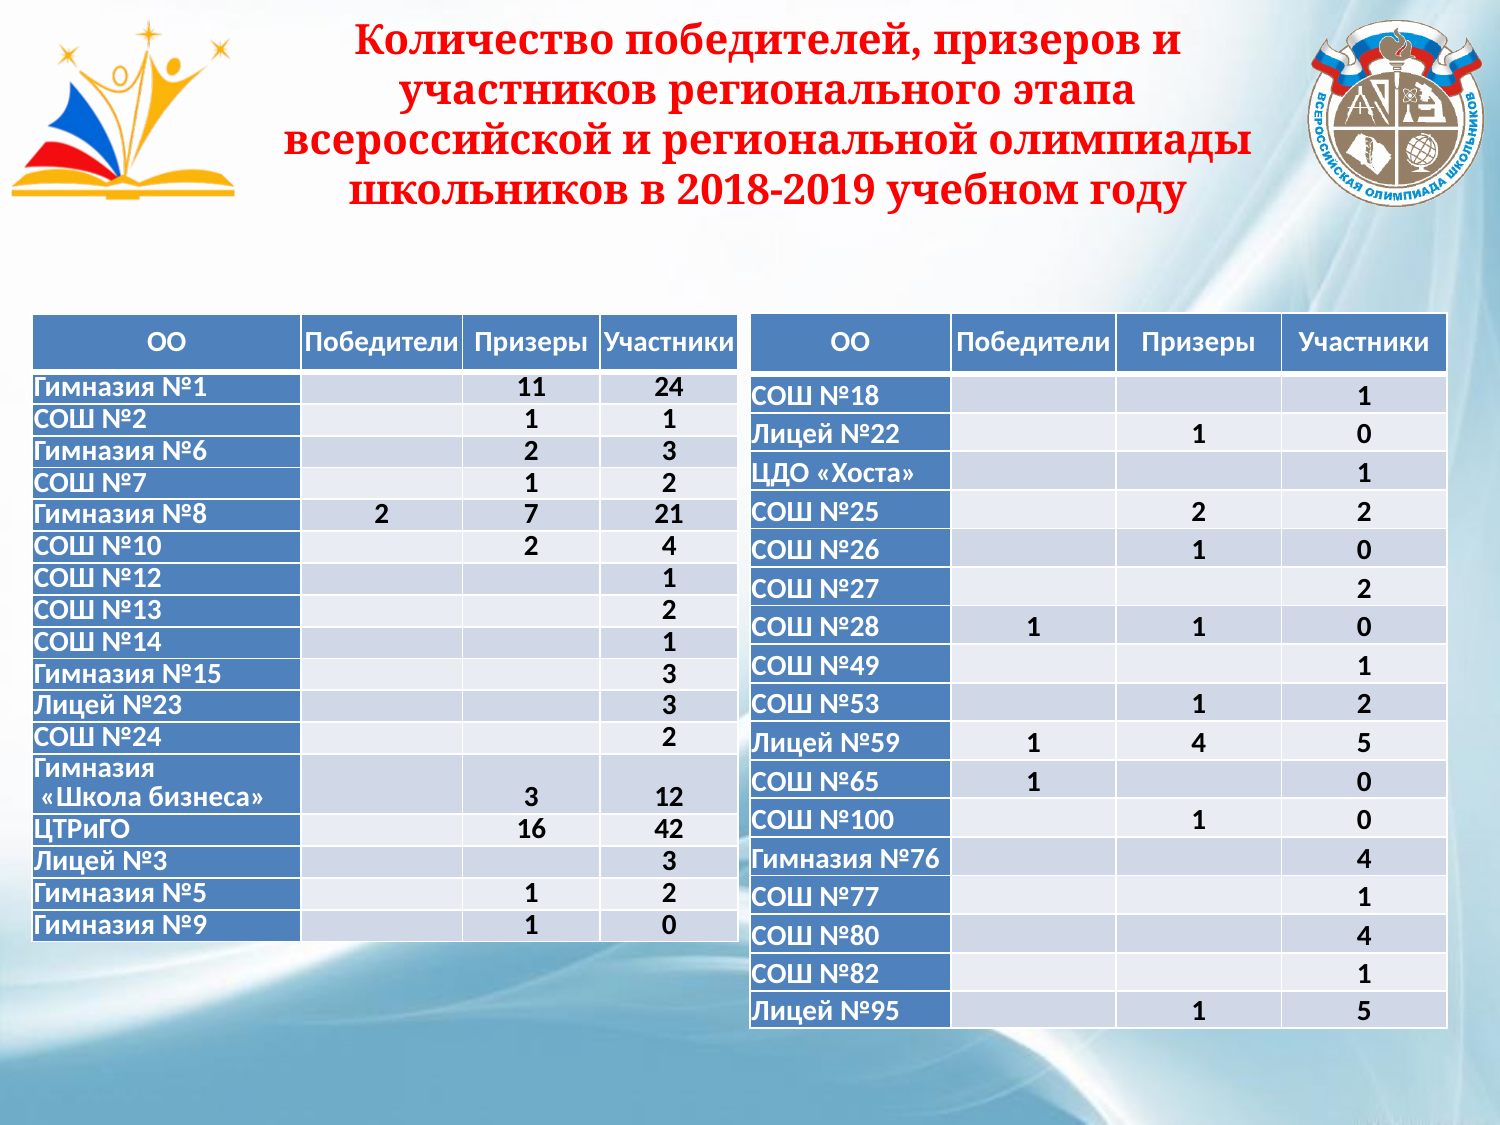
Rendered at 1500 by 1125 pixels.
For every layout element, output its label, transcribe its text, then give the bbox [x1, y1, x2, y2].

table_cell 1 [1282, 377, 1446, 412]
table_cell 0 [1282, 761, 1446, 797]
table_cell СОШ №24 [33, 723, 300, 753]
table_cell [952, 377, 1115, 412]
table_header Участники [601, 315, 737, 369]
table_cell [302, 564, 462, 594]
table_cell 2 [601, 879, 737, 909]
table_cell 2 [1282, 568, 1446, 605]
title Количество победителей, призеров и участников регионального этапа всероссийской и региональной олимпиады школьников в 2018-2019 учебном году [242, 19, 1294, 207]
table_cell Гимназия №6 [33, 437, 300, 467]
table_cell 1 [601, 564, 737, 594]
table_cell СОШ №18 [751, 377, 950, 412]
table_cell 1 [463, 468, 599, 498]
table_cell 0 [1282, 529, 1446, 566]
table_cell СОШ №77 [751, 876, 950, 913]
table_cell 4 [1282, 838, 1446, 875]
table_header ОО [751, 314, 950, 371]
table_cell 11 [463, 375, 599, 403]
table_cell 2 [601, 596, 737, 626]
table_cell [463, 691, 599, 721]
table_cell [1117, 761, 1281, 797]
table_cell СОШ №80 [751, 915, 950, 952]
table_cell СОШ №53 [751, 684, 950, 720]
table_cell СОШ №14 [33, 628, 300, 658]
table_cell 3 [601, 437, 737, 467]
table_cell 3 [601, 659, 737, 689]
table_cell 1 [601, 628, 737, 658]
table_cell [1117, 377, 1281, 412]
table_cell [952, 799, 1115, 836]
table_cell [1117, 452, 1281, 489]
table_cell 5 [1282, 722, 1446, 759]
table_cell СОШ №2 [33, 405, 300, 435]
table_cell [952, 876, 1115, 913]
table_cell [952, 954, 1115, 990]
table_cell 12 [601, 755, 737, 813]
table_cell [302, 375, 462, 403]
table_cell 2 [1282, 491, 1446, 528]
table_cell [952, 491, 1115, 528]
table_cell 0 [601, 911, 737, 941]
table_cell Лицей №3 [33, 847, 300, 877]
table_cell Лицей №95 [751, 992, 950, 1027]
table_cell 3 [463, 755, 599, 813]
table_cell 1 [1117, 414, 1281, 450]
table_cell СОШ №13 [33, 596, 300, 626]
table_cell [1117, 915, 1281, 952]
table_cell 2 [601, 468, 737, 498]
table_cell 5 [1282, 992, 1446, 1027]
table_cell [463, 628, 599, 658]
table_cell 4 [1117, 722, 1281, 759]
table_cell [952, 568, 1115, 605]
table_cell [302, 532, 462, 562]
table_cell 4 [601, 532, 737, 562]
table_cell Гимназия №76 [751, 838, 950, 875]
table_cell [302, 879, 462, 909]
table_cell 24 [601, 375, 737, 403]
table_cell [463, 659, 599, 689]
table_cell 3 [601, 691, 737, 721]
table_cell Гимназия №8 [33, 500, 300, 530]
table_cell Гимназия «Школа бизнеса» [33, 755, 300, 813]
table_cell 21 [601, 500, 737, 530]
table_cell [952, 414, 1115, 450]
table_cell 1 [952, 761, 1115, 797]
table_cell СОШ №26 [751, 529, 950, 566]
table_cell 1 [1282, 876, 1446, 913]
table_cell 1 [463, 879, 599, 909]
table_cell 4 [1282, 915, 1446, 952]
table_cell Лицей №23 [33, 691, 300, 721]
table_cell Лицей №59 [751, 722, 950, 759]
table_cell 42 [601, 815, 737, 845]
table_cell [1117, 645, 1281, 682]
table_cell 1 [601, 405, 737, 435]
table_cell 16 [463, 815, 599, 845]
table_cell 2 [463, 437, 599, 467]
table_cell СОШ №12 [33, 564, 300, 594]
table_cell 7 [463, 500, 599, 530]
table_cell [952, 992, 1115, 1027]
table_cell [302, 691, 462, 721]
picture [0, 0, 1500, 1125]
table_cell СОШ №100 [751, 799, 950, 836]
table_cell [302, 659, 462, 689]
table_cell 2 [302, 500, 462, 530]
table_cell 1 [463, 405, 599, 435]
table_cell [302, 755, 462, 813]
table_cell СОШ №65 [751, 761, 950, 797]
table_cell [302, 815, 462, 845]
table_cell СОШ №28 [751, 606, 950, 643]
table_cell [952, 645, 1115, 682]
table_cell [302, 596, 462, 626]
table_header Призеры [463, 315, 599, 369]
table_cell 0 [1282, 799, 1446, 836]
table_cell [302, 468, 462, 498]
table_cell [463, 596, 599, 626]
table_cell 0 [1282, 606, 1446, 643]
table_cell 1 [463, 911, 599, 941]
table_cell 2 [1282, 684, 1446, 720]
table_cell [463, 564, 599, 594]
table_cell [463, 723, 599, 753]
table_cell [302, 437, 462, 467]
table_cell Гимназия №9 [33, 911, 300, 941]
table_header Призеры [1117, 314, 1281, 371]
table_cell [302, 628, 462, 658]
table_cell СОШ №49 [751, 645, 950, 682]
table_cell 1 [1282, 452, 1446, 489]
table_cell ЦТРиГО [33, 815, 300, 845]
table_cell СОШ №27 [751, 568, 950, 605]
table_cell СОШ №7 [33, 468, 300, 498]
table_cell [1117, 876, 1281, 913]
table_cell 1 [1117, 606, 1281, 643]
table_cell 1 [952, 606, 1115, 643]
table_cell Гимназия №15 [33, 659, 300, 689]
table_cell 1 [1117, 684, 1281, 720]
table_cell [302, 723, 462, 753]
table_cell Гимназия №5 [33, 879, 300, 909]
table_cell [463, 847, 599, 877]
table_cell СОШ №25 [751, 491, 950, 528]
table_cell [1117, 838, 1281, 875]
table_cell ЦДО «Хоста» [751, 452, 950, 489]
table_cell [952, 529, 1115, 566]
table_cell СОШ №10 [33, 532, 300, 562]
table_cell 1 [952, 722, 1115, 759]
table_cell [1117, 568, 1281, 605]
table_cell [302, 911, 462, 941]
table_cell 1 [1282, 954, 1446, 990]
table_cell [1117, 954, 1281, 990]
table_header Победители [302, 315, 462, 369]
table_cell 0 [1282, 414, 1446, 450]
table_cell [302, 847, 462, 877]
table_cell 1 [1282, 645, 1446, 682]
table_cell [952, 684, 1115, 720]
table_cell 1 [1117, 799, 1281, 836]
table_cell 1 [1117, 992, 1281, 1027]
table_cell 2 [1117, 491, 1281, 528]
table_cell 3 [601, 847, 737, 877]
table_cell Лицей №22 [751, 414, 950, 450]
table_cell [952, 452, 1115, 489]
table_header ОО [33, 315, 300, 369]
table_cell Гимназия №1 [33, 375, 300, 403]
table_header Победители [952, 314, 1115, 371]
table_cell 2 [463, 532, 599, 562]
table_cell СОШ №82 [751, 954, 950, 990]
table_cell [302, 405, 462, 435]
table_cell [952, 838, 1115, 875]
table_cell [952, 915, 1115, 952]
table_header Участники [1282, 314, 1446, 371]
table_cell 2 [601, 723, 737, 753]
table_cell 1 [1117, 529, 1281, 566]
